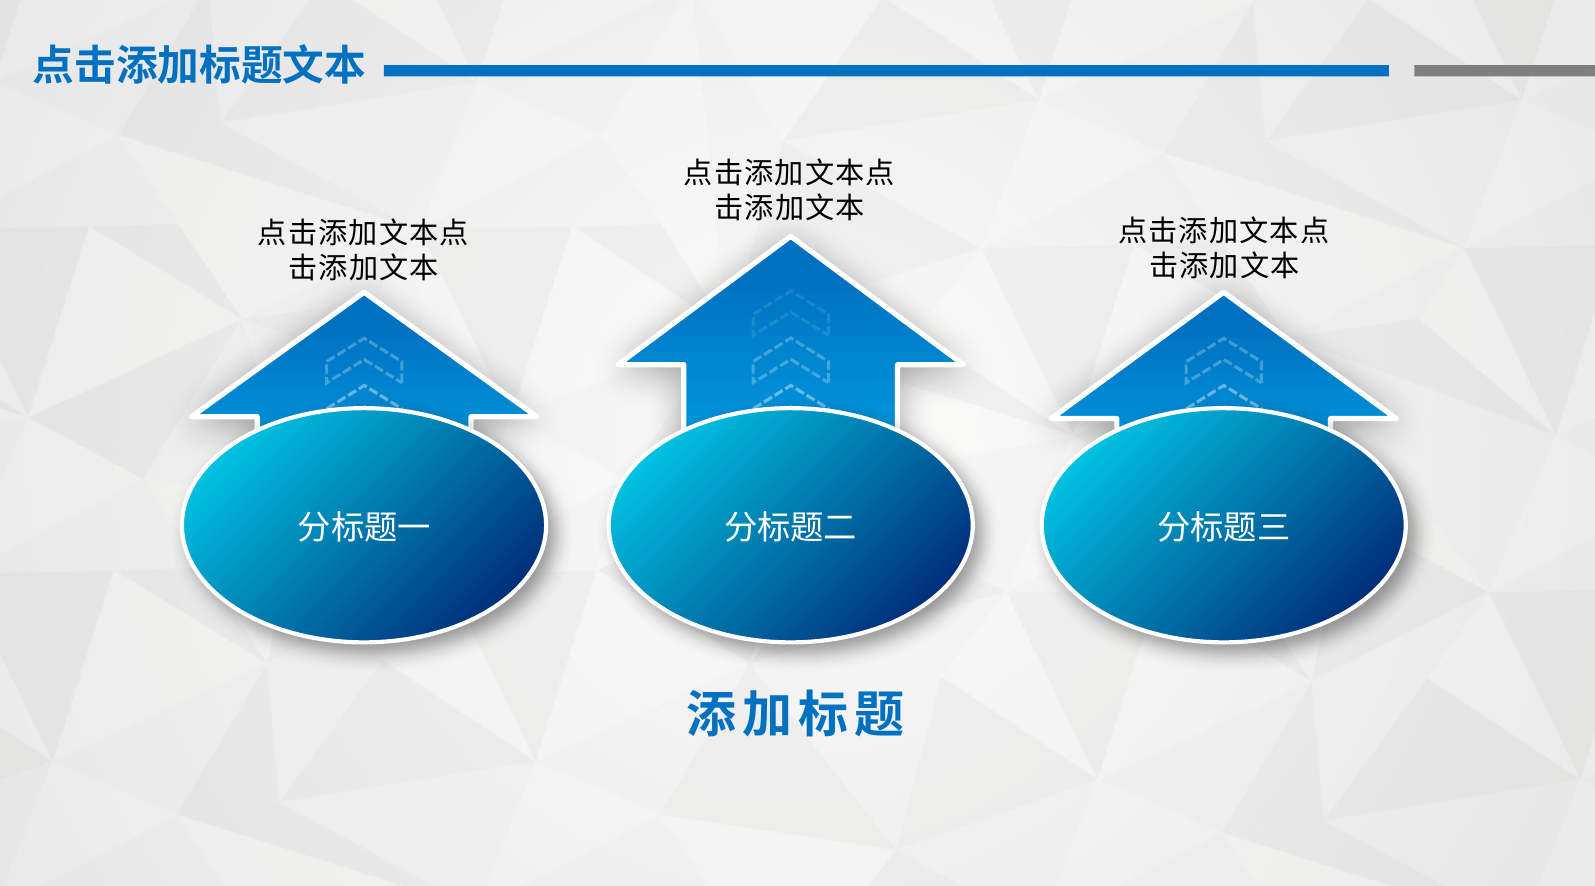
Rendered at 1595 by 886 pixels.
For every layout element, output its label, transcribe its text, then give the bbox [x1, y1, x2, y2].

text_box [617, 235, 964, 544]
text_box 点击添加文本点击添加文本 [665, 147, 915, 232]
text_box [1050, 291, 1397, 544]
text_box 点击添加文本点击添加文本 [1099, 204, 1350, 290]
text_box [191, 291, 538, 544]
text_box 点击添加文本点击添加文本 [239, 206, 489, 290]
text_box [1039, 495, 1408, 645]
picture [0, 0, 1595, 886]
text_box [606, 495, 975, 645]
text_box [179, 494, 549, 645]
text_box 添加标题 [600, 674, 992, 750]
